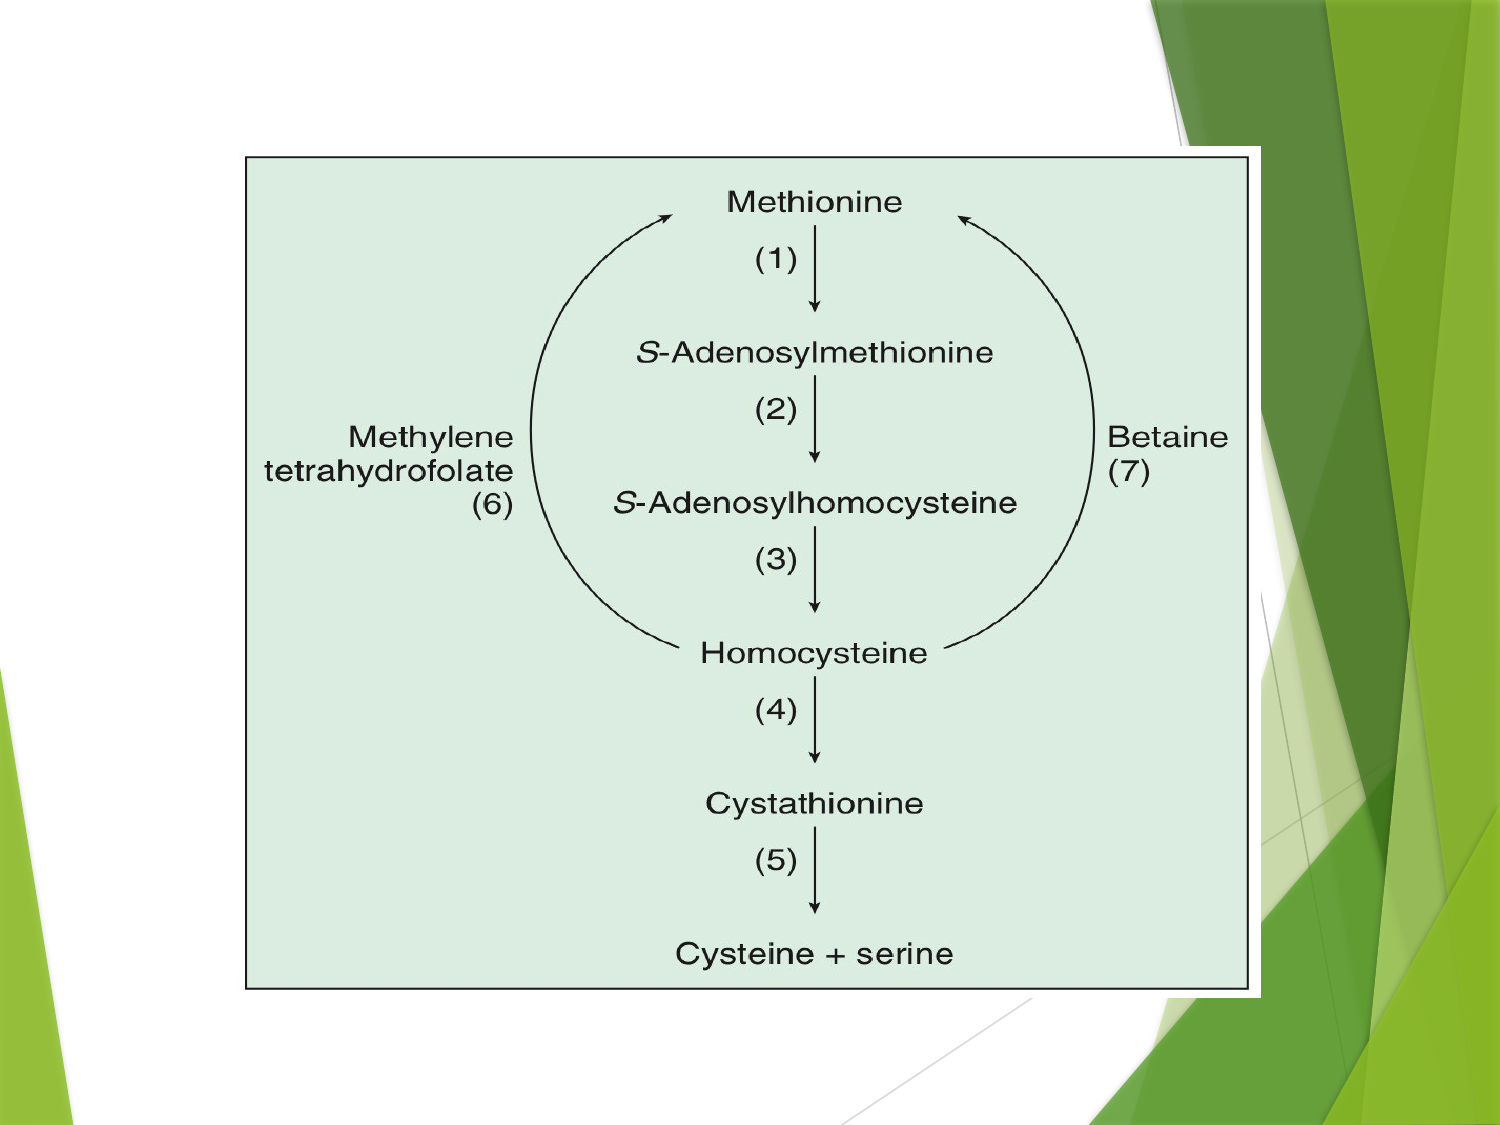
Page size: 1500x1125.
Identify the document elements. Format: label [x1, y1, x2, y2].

list [239, 146, 1261, 998]
